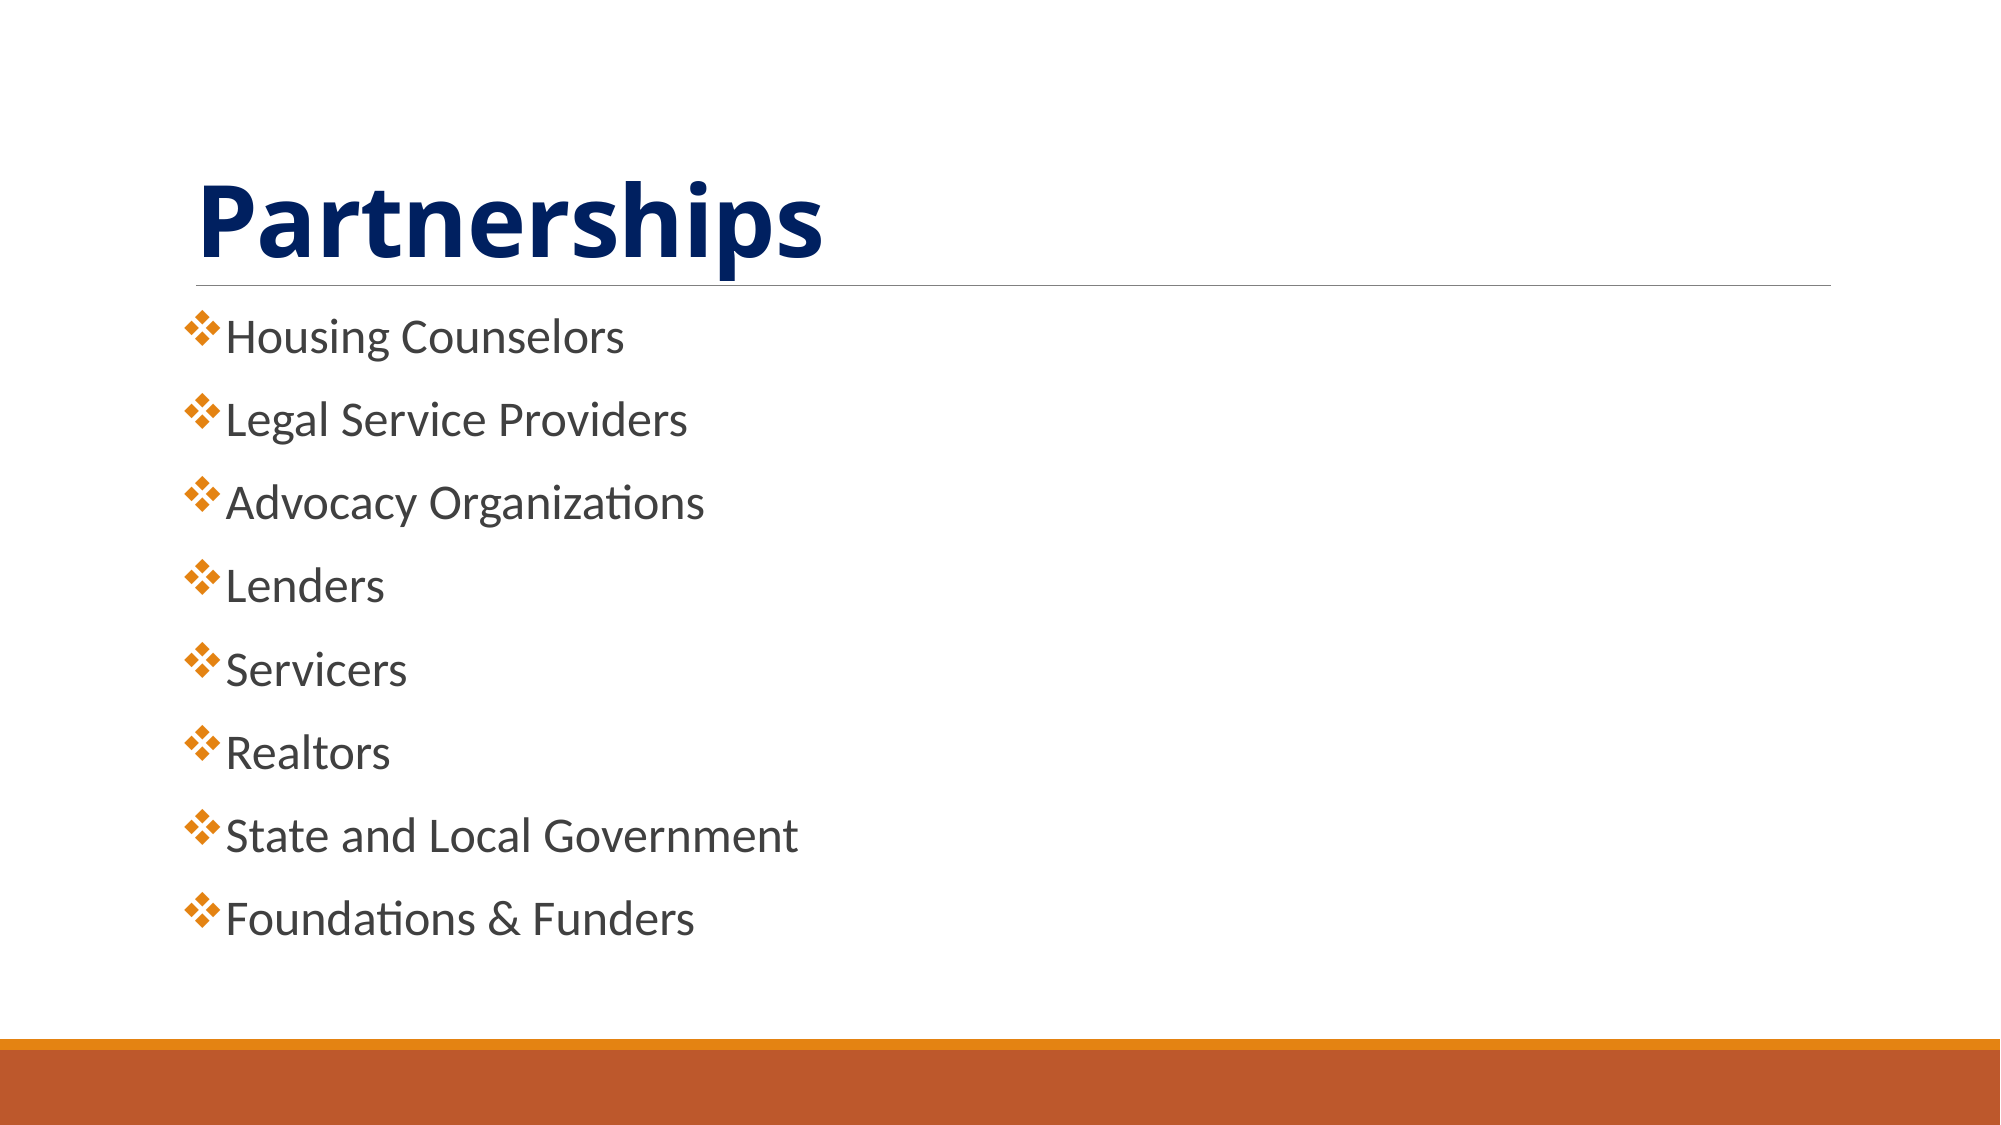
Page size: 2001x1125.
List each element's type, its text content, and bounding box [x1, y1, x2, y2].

list Housing Counselors Legal Service Providers Advocacy Organizations Lenders Servicers Realtors State and Local Government Foundations & Funders [180, 302, 1830, 963]
title Partnerships [180, 47, 1830, 285]
